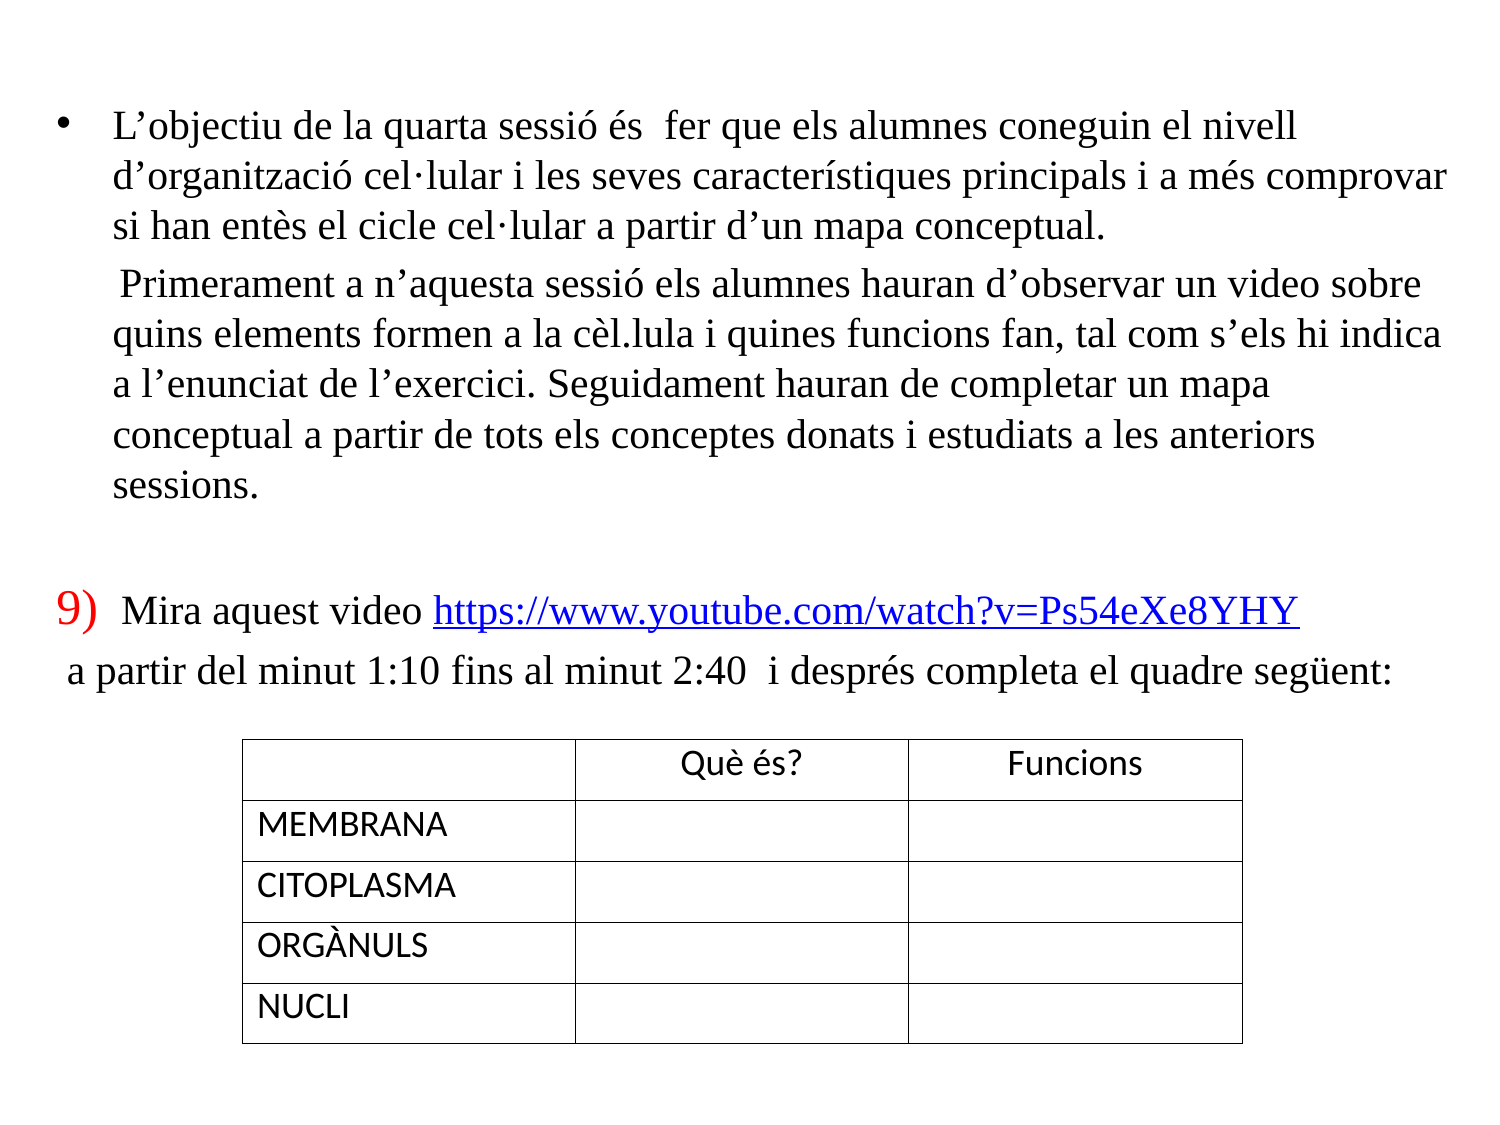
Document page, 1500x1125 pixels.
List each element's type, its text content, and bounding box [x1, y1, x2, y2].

table_cell [576, 923, 908, 983]
list L’objectiu de la quarta sessió és fer que els alumnes coneguin el nivell d’organització cel·lular i les seves característiques principals i a més comprovar si han entès el cicle cel·lular a partir d’un mapa conceptual. Primerament a n’aquesta sessió els alumnes hauran d’observar un video sobre quins elements formen a la cèl.lula i quines funcions fan, tal com s’els hi indica a l’enunciat de l’exercici. Seguidament hauran de completar un mapa conceptual a partir de tots els conceptes donats i estudiats a les anteriors sessions. 9) Mira aquest video https://www.youtube.com/watch?v=Ps54eXe8YHY a partir del minut 1:10 fins al minut 2:40 i després completa el quadre següent: [41, 90, 1471, 1059]
table_cell [576, 801, 908, 861]
table_cell [576, 862, 908, 922]
table_cell ORGÀNULS [243, 923, 575, 983]
table_cell [909, 862, 1242, 922]
table_cell [909, 923, 1242, 983]
table_cell [909, 801, 1242, 861]
table_header Què és? [576, 740, 908, 800]
table_cell NUCLI [243, 984, 575, 1043]
table_cell MEMBRANA [243, 801, 575, 861]
table_cell [576, 984, 908, 1043]
table_cell [909, 984, 1242, 1043]
table_header Funcions [909, 740, 1242, 800]
table_header [243, 740, 575, 800]
table_cell CITOPLASMA [243, 862, 575, 922]
